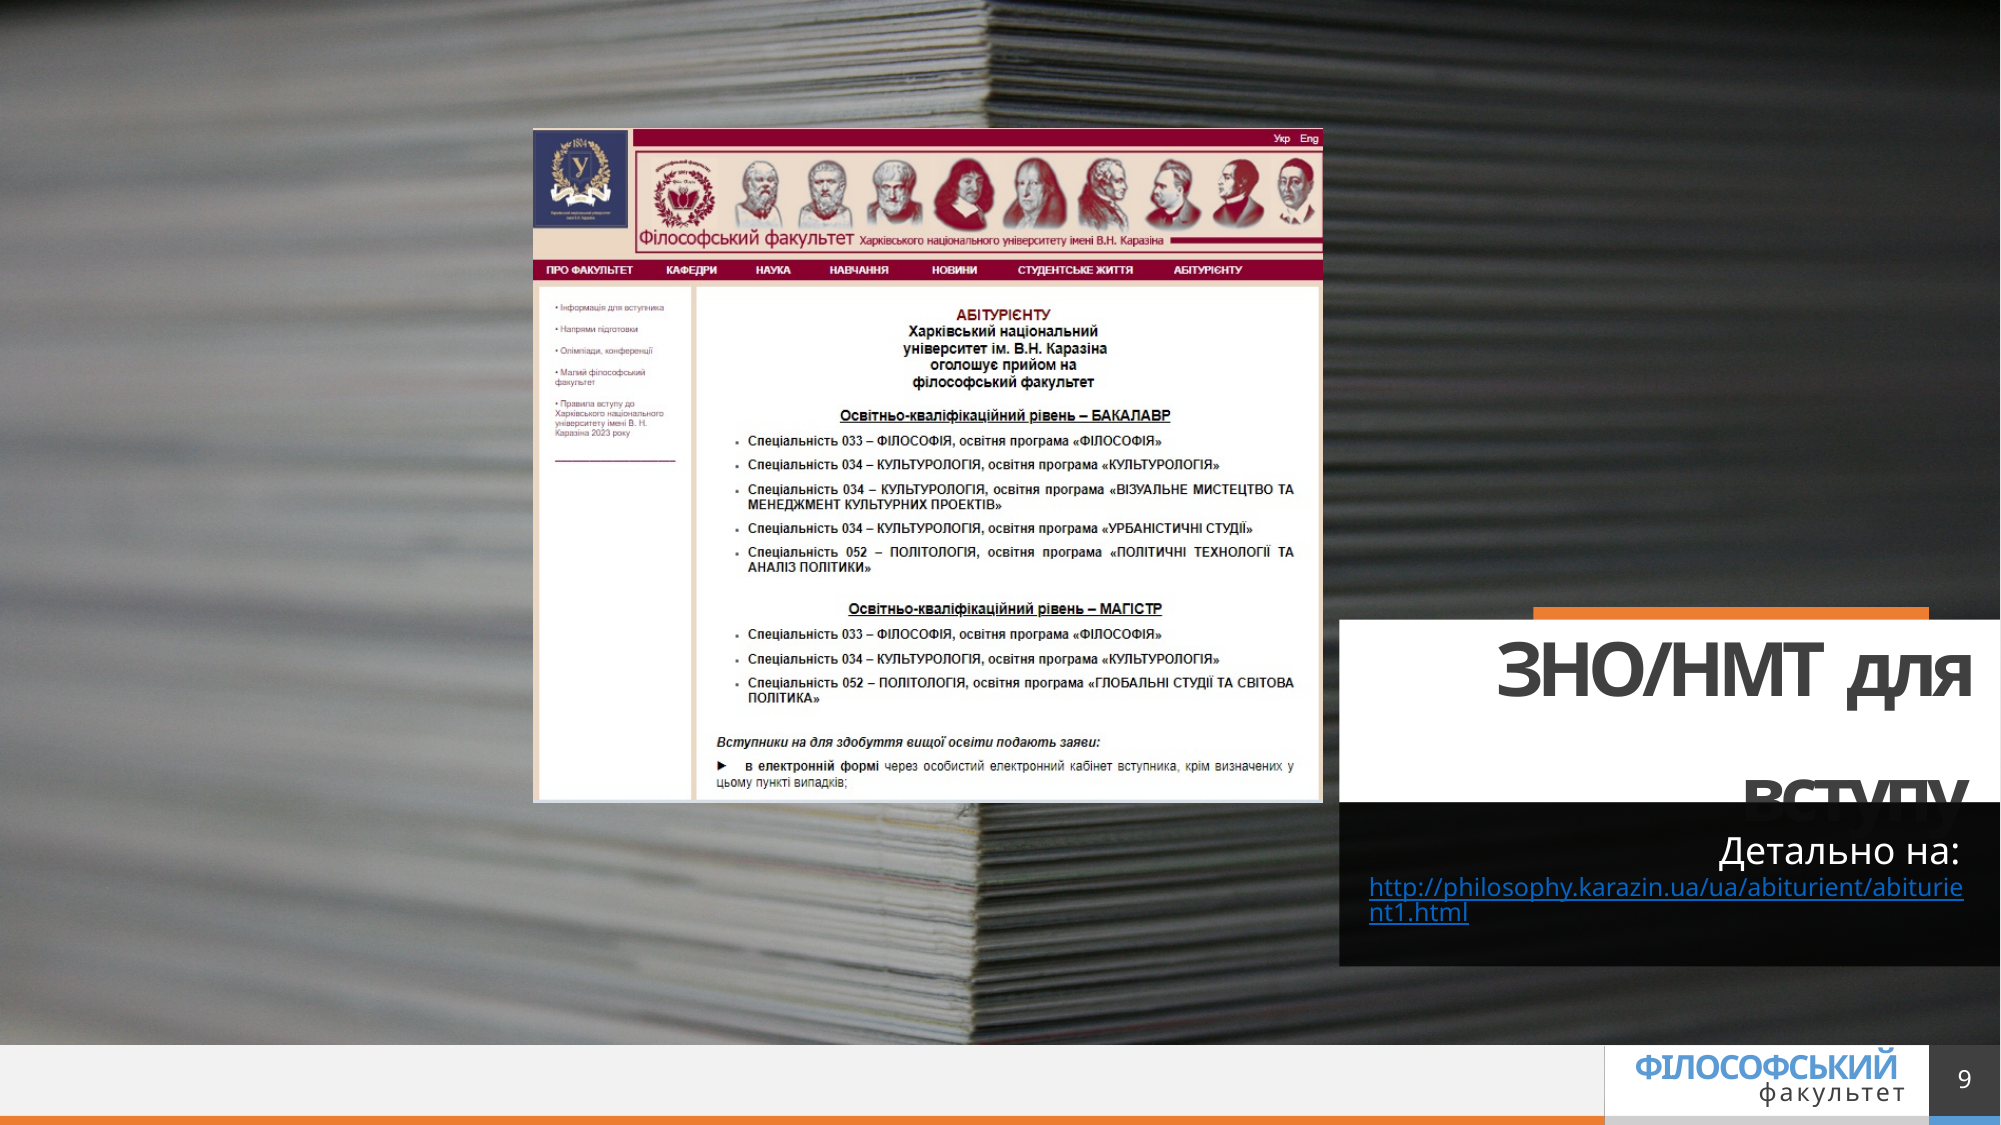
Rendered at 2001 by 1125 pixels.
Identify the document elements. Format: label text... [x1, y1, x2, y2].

picture [0, 0, 2001, 1045]
title ЗНО/НМТ для вступу [1339, 619, 2000, 802]
list Детально на: http://philosophy.karazin.ua/ua/abiturient/abiturient1.html [1339, 802, 2000, 967]
